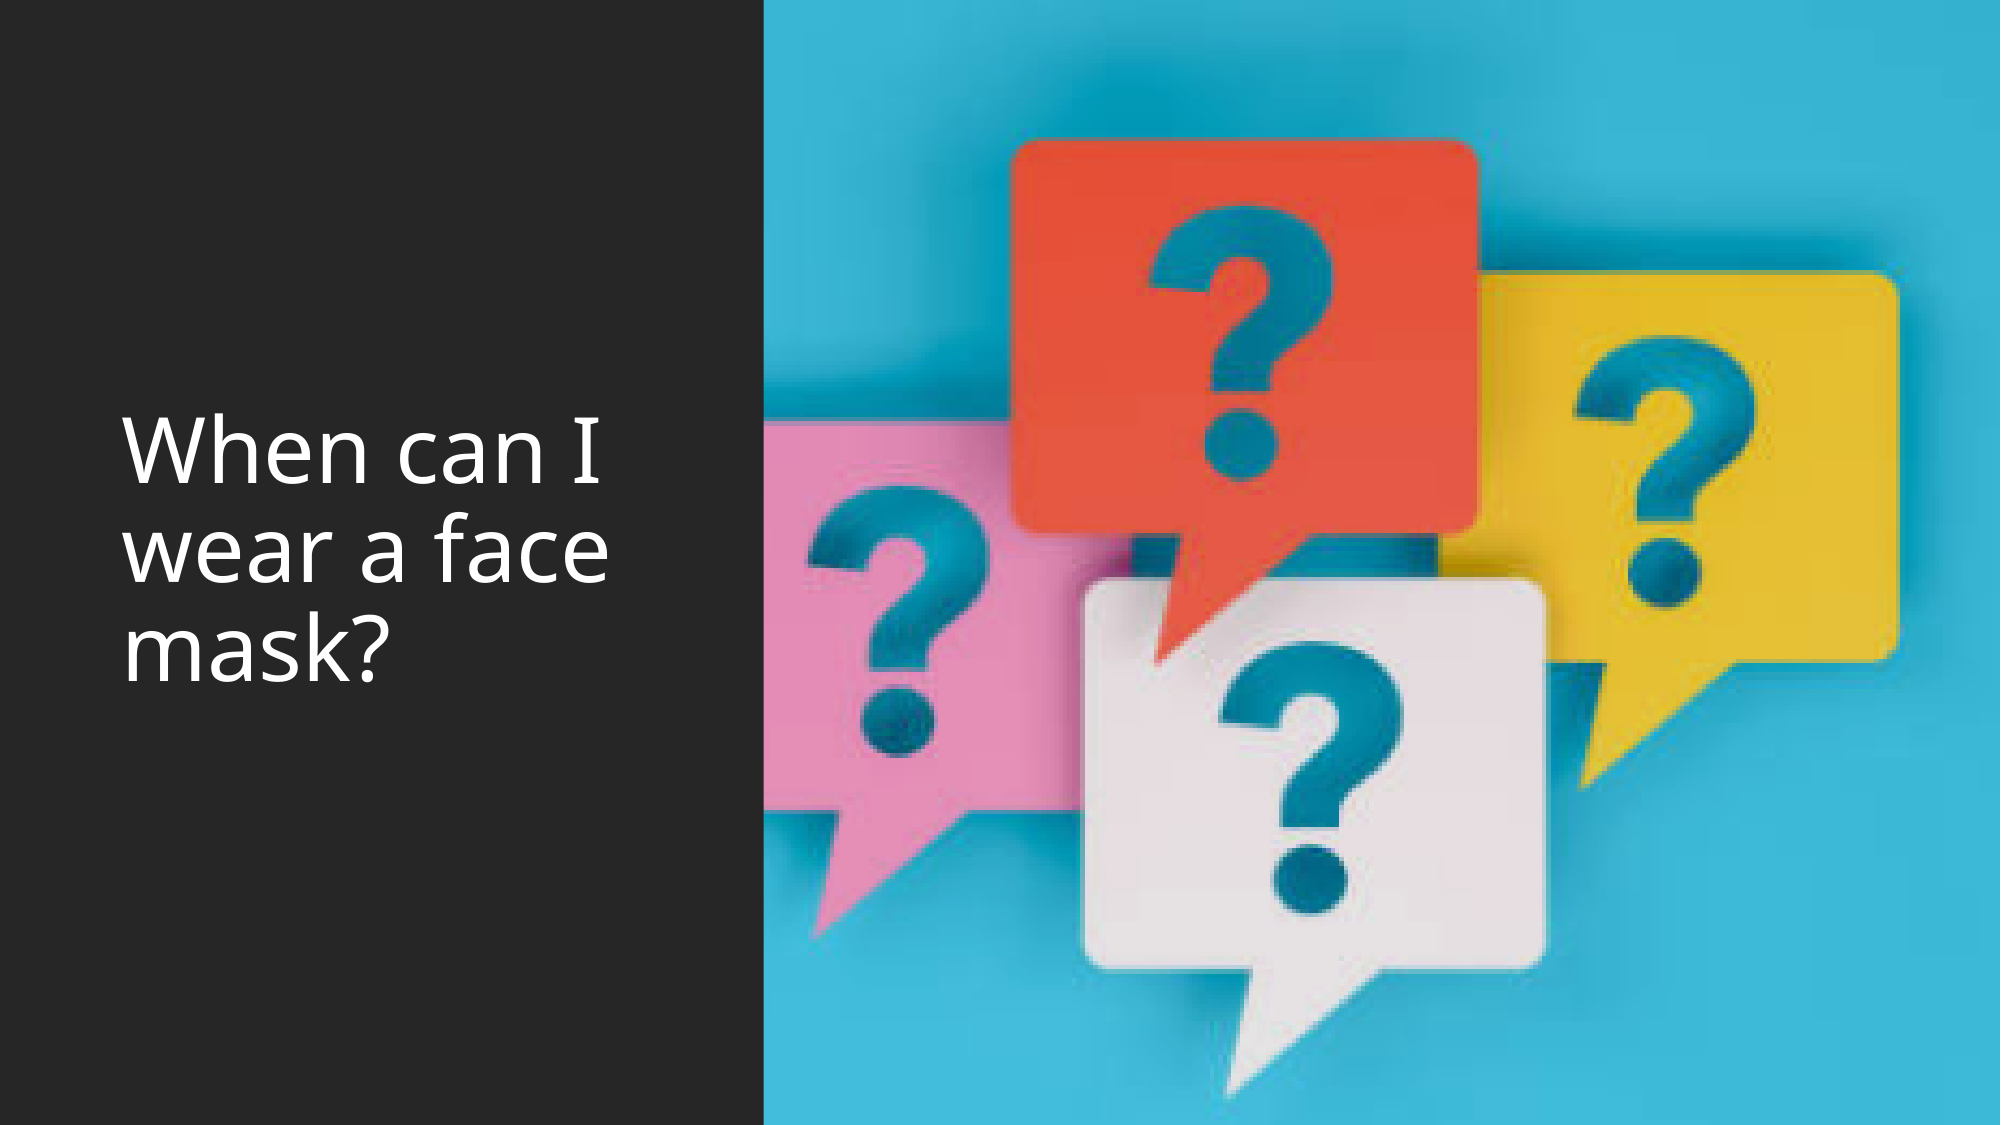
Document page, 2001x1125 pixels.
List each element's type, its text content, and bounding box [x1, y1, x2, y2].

title When can I wear a face mask? [106, 104, 661, 709]
text_box [0, 0, 763, 1125]
picture [763, 0, 2000, 1125]
